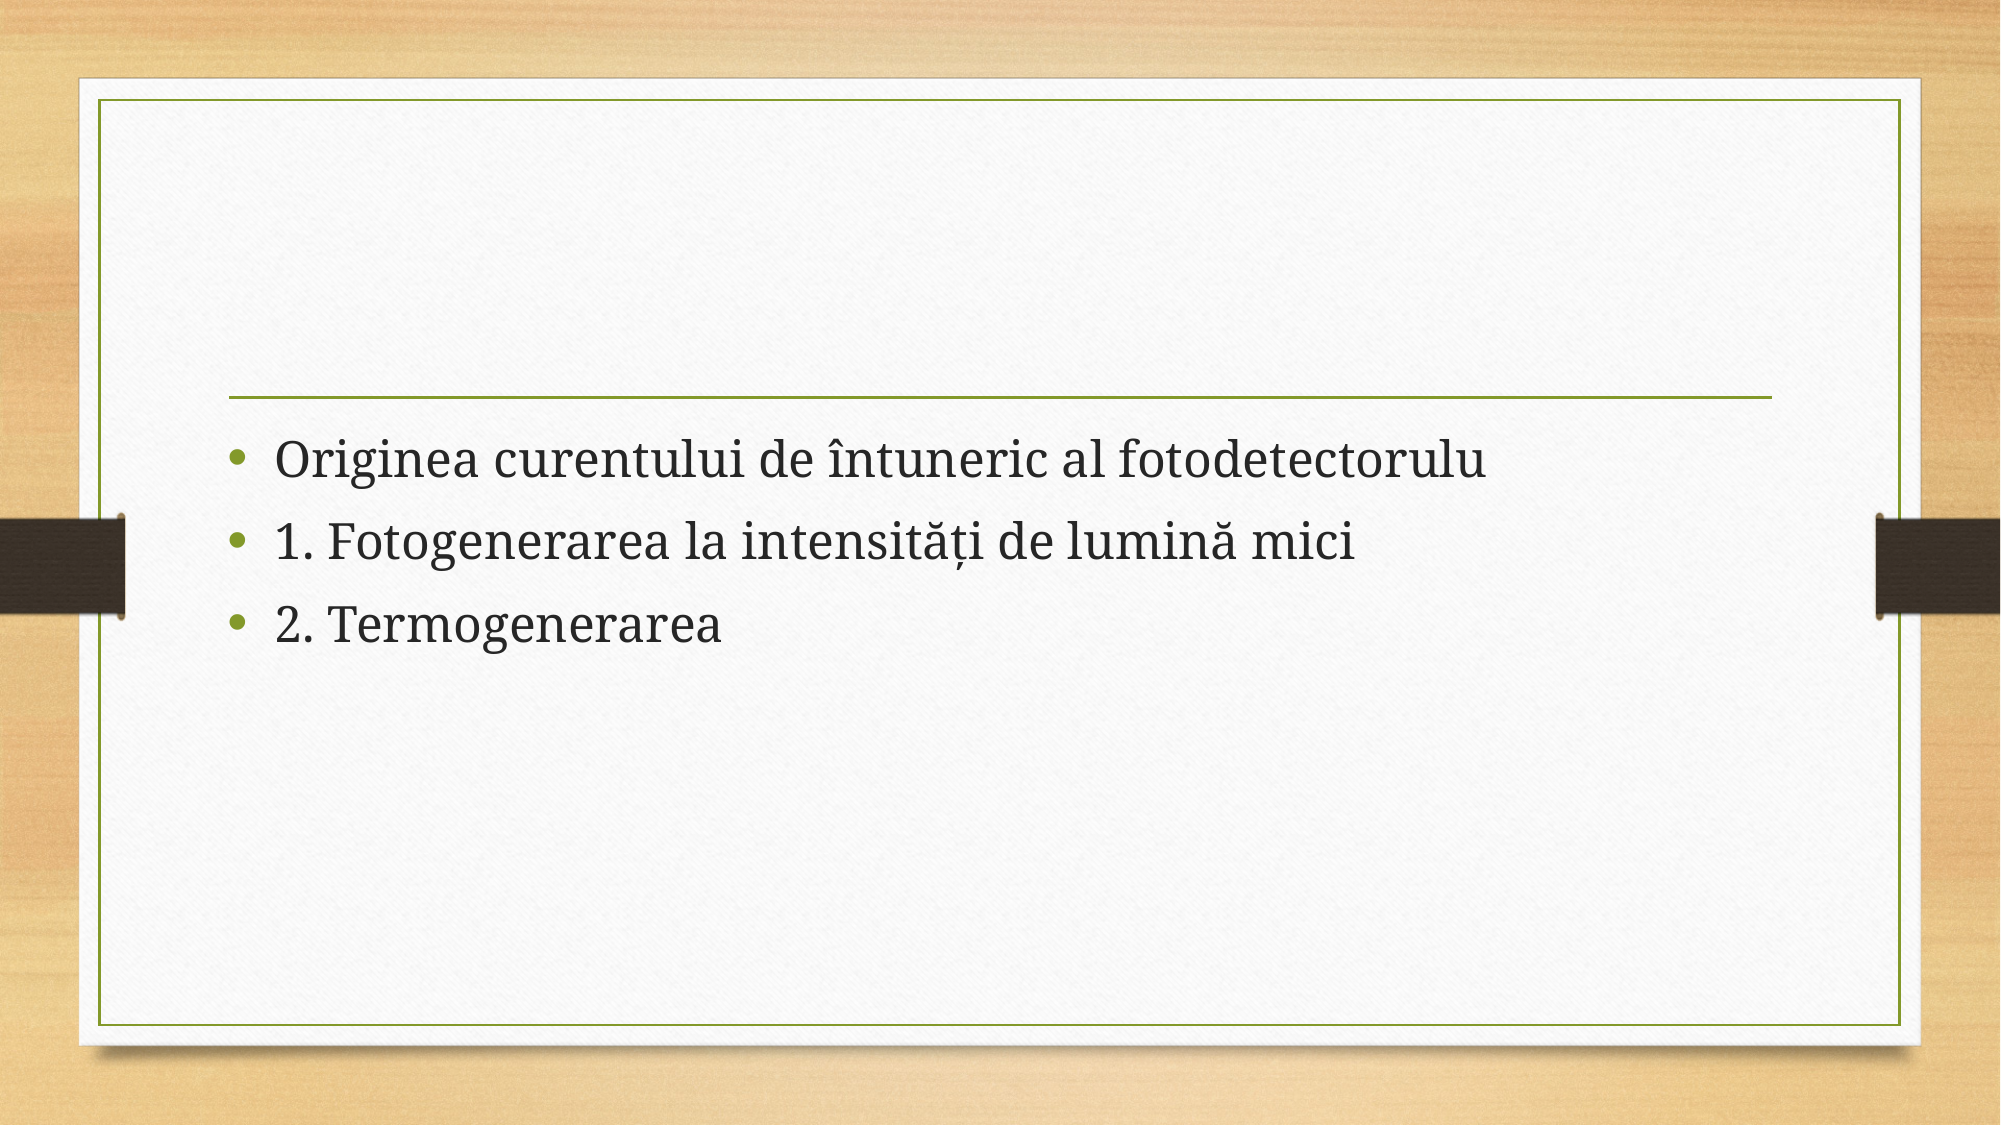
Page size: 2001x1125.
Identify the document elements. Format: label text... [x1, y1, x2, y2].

list Originea curentului de întuneric al fotodetectorulu 1. Fotogenerarea la intensități de lumină mici 2. Termogenerarea [212, 419, 1788, 964]
picture [0, 0, 2001, 1125]
